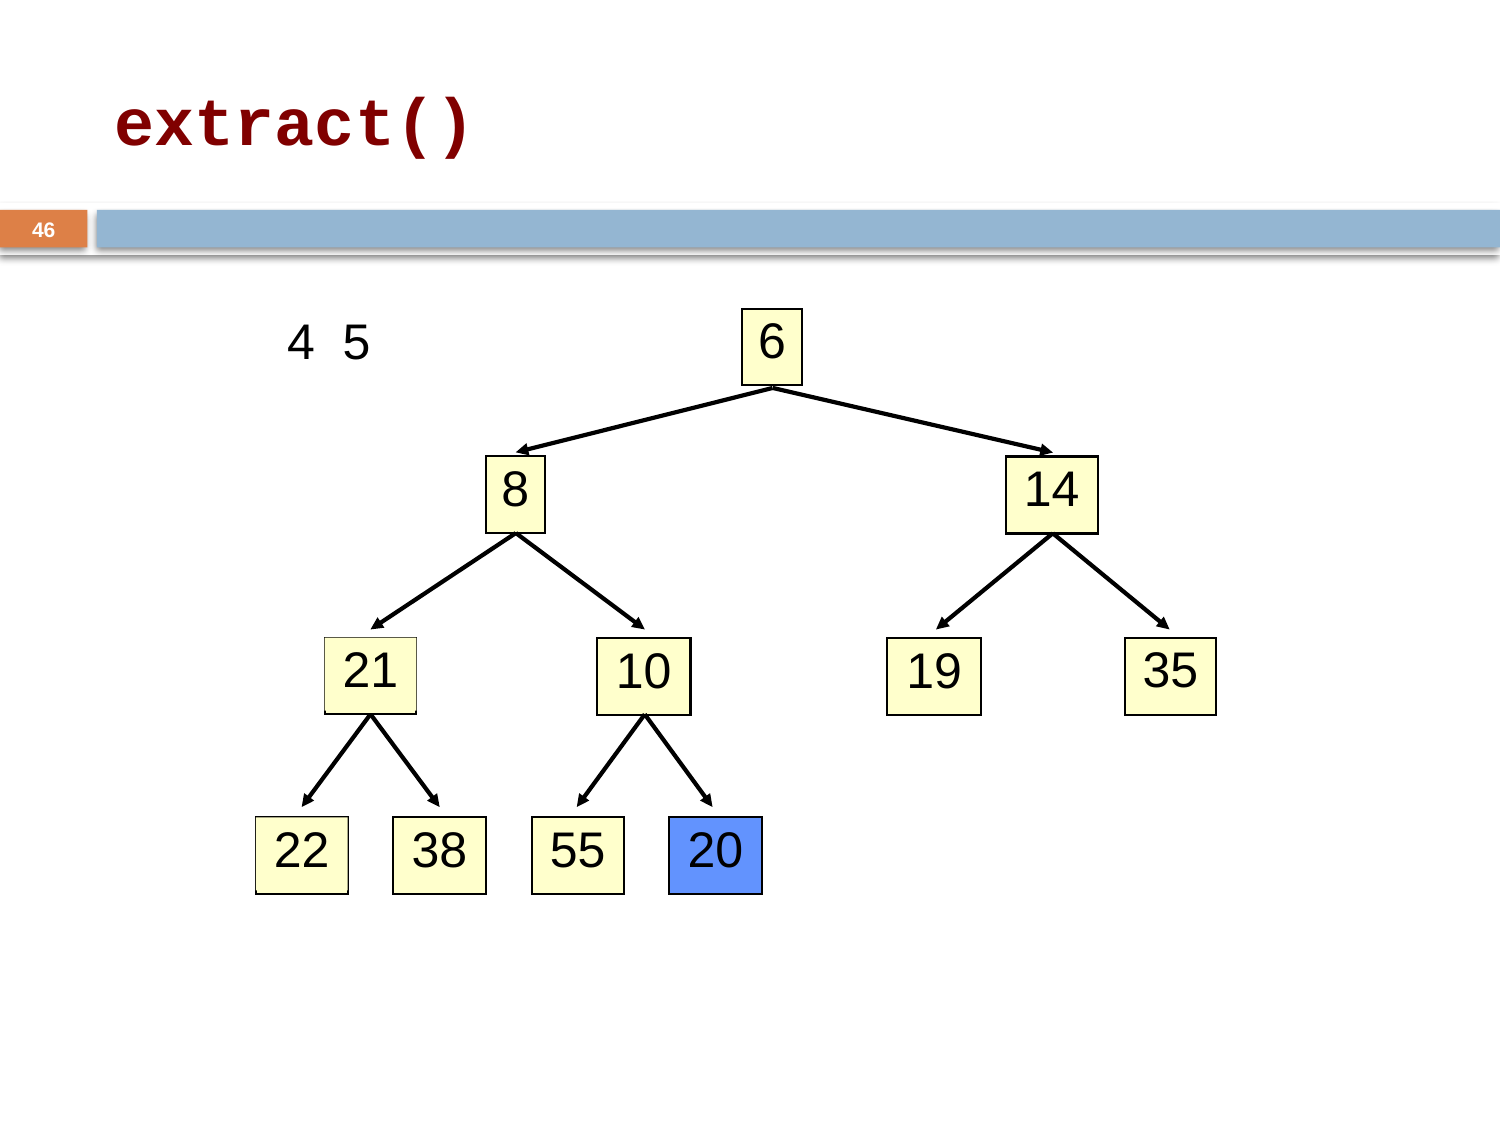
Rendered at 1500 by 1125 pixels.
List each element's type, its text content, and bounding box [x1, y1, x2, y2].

text_box 38 [393, 817, 486, 894]
text_box 35 [1124, 637, 1217, 715]
text_box 10 [596, 638, 691, 716]
text_box 8 [485, 456, 546, 533]
text_box [772, 387, 1053, 456]
text_box 20 [668, 817, 763, 895]
text_box [515, 532, 645, 630]
text_box [301, 725, 363, 807]
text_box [324, 637, 417, 715]
text_box [515, 388, 772, 456]
text_box 14 [1005, 456, 1098, 534]
text_box [1052, 533, 1170, 630]
text_box [644, 714, 713, 807]
text_box 55 [531, 817, 624, 895]
text_box [576, 715, 645, 807]
slide_number 46 [0, 208, 88, 249]
text_box 4 5 [264, 309, 394, 383]
text_box 19 [887, 638, 982, 716]
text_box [255, 817, 348, 895]
text_box 6 [742, 308, 802, 386]
text_box [370, 533, 515, 630]
text_box [936, 533, 1053, 630]
text_box [378, 725, 440, 807]
title extract() [99, 37, 1438, 200]
